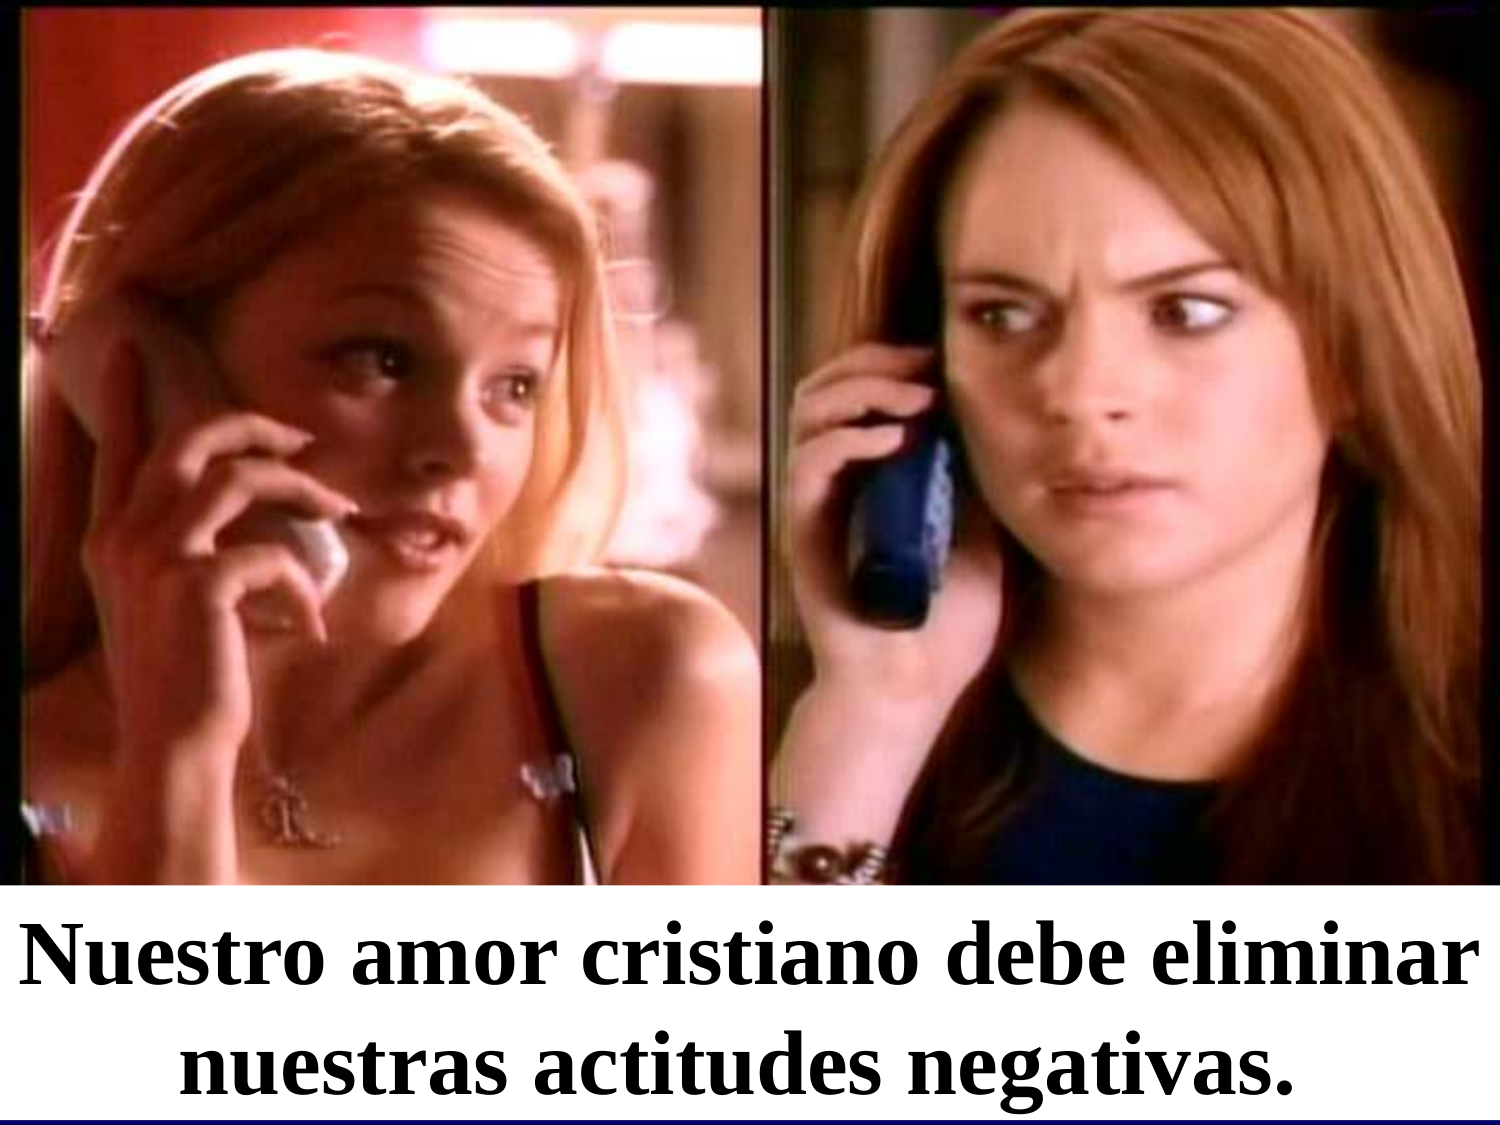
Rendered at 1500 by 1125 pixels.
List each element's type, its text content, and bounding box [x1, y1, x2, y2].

picture [0, 0, 1500, 1001]
text_box Nuestro amor cristiano debe eliminar nuestras actitudes negativas. [0, 1007, 1500, 1121]
